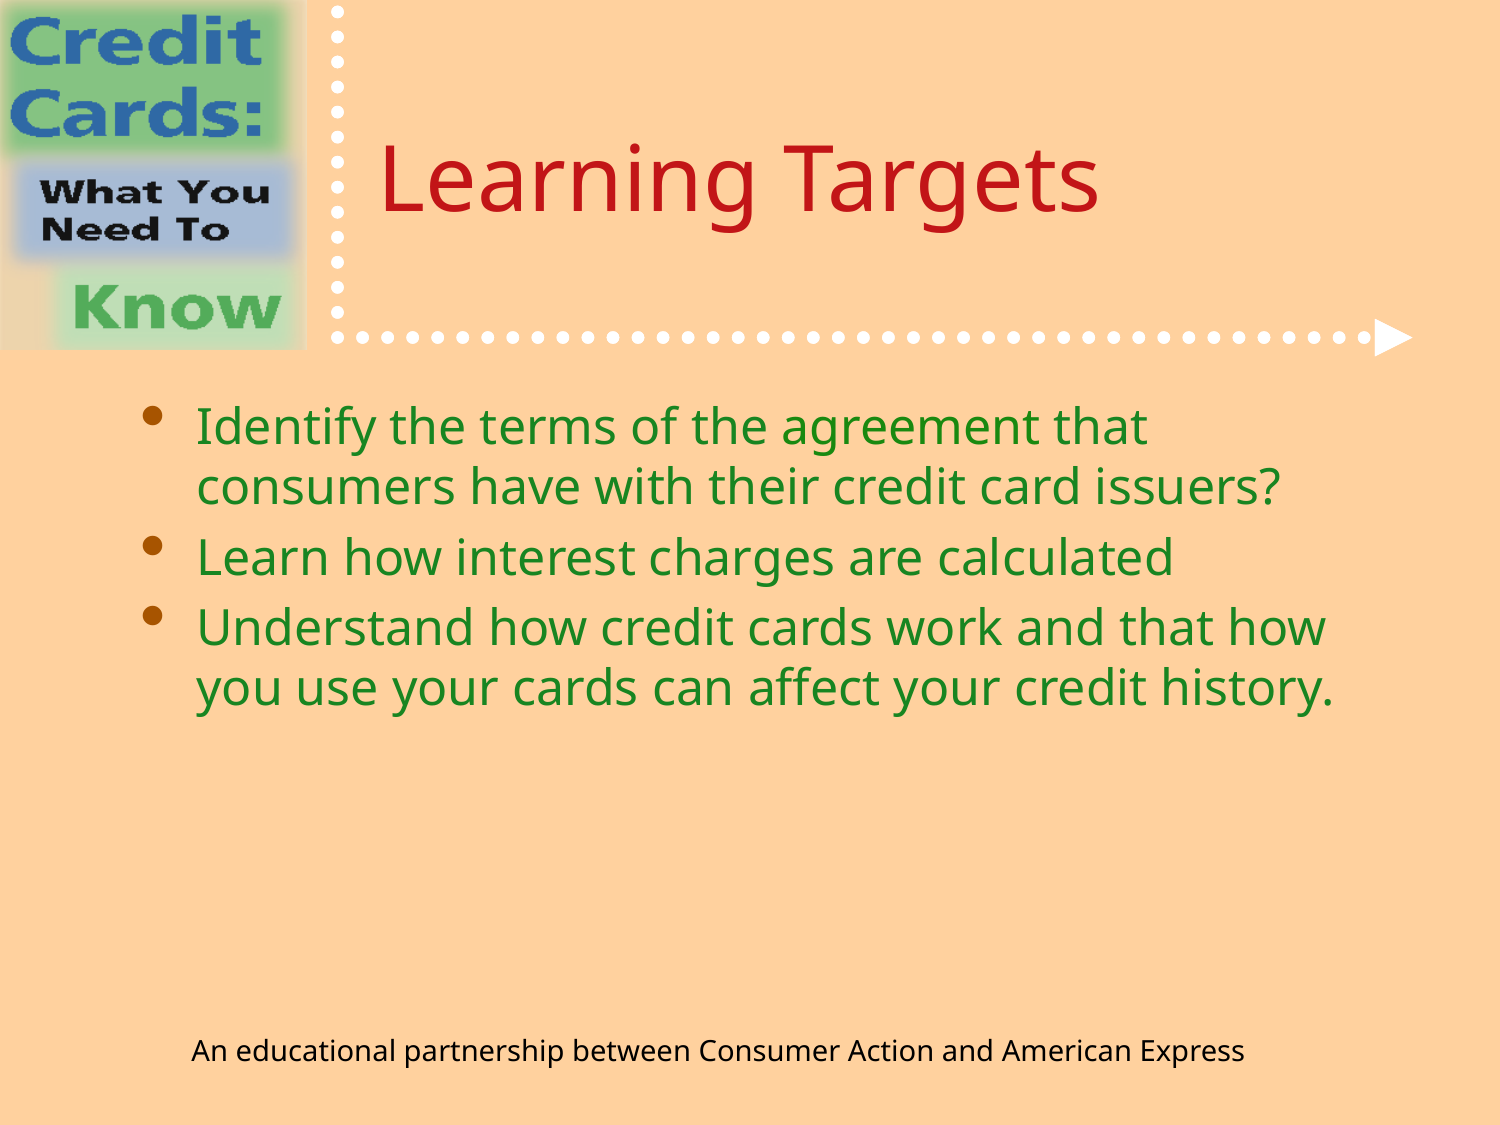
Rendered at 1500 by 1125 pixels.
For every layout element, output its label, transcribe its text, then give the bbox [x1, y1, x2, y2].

footer An educational partnership between Consumer Action and American Express [49, 1024, 1388, 1088]
title Learning Targets [362, 50, 1375, 300]
picture [0, 0, 307, 350]
list Identify the terms of the agreement that consumers have with their credit card issuers? Learn how interest charges are calculated Understand how credit cards work and that how you use your cards can affect your credit history. [125, 387, 1388, 988]
